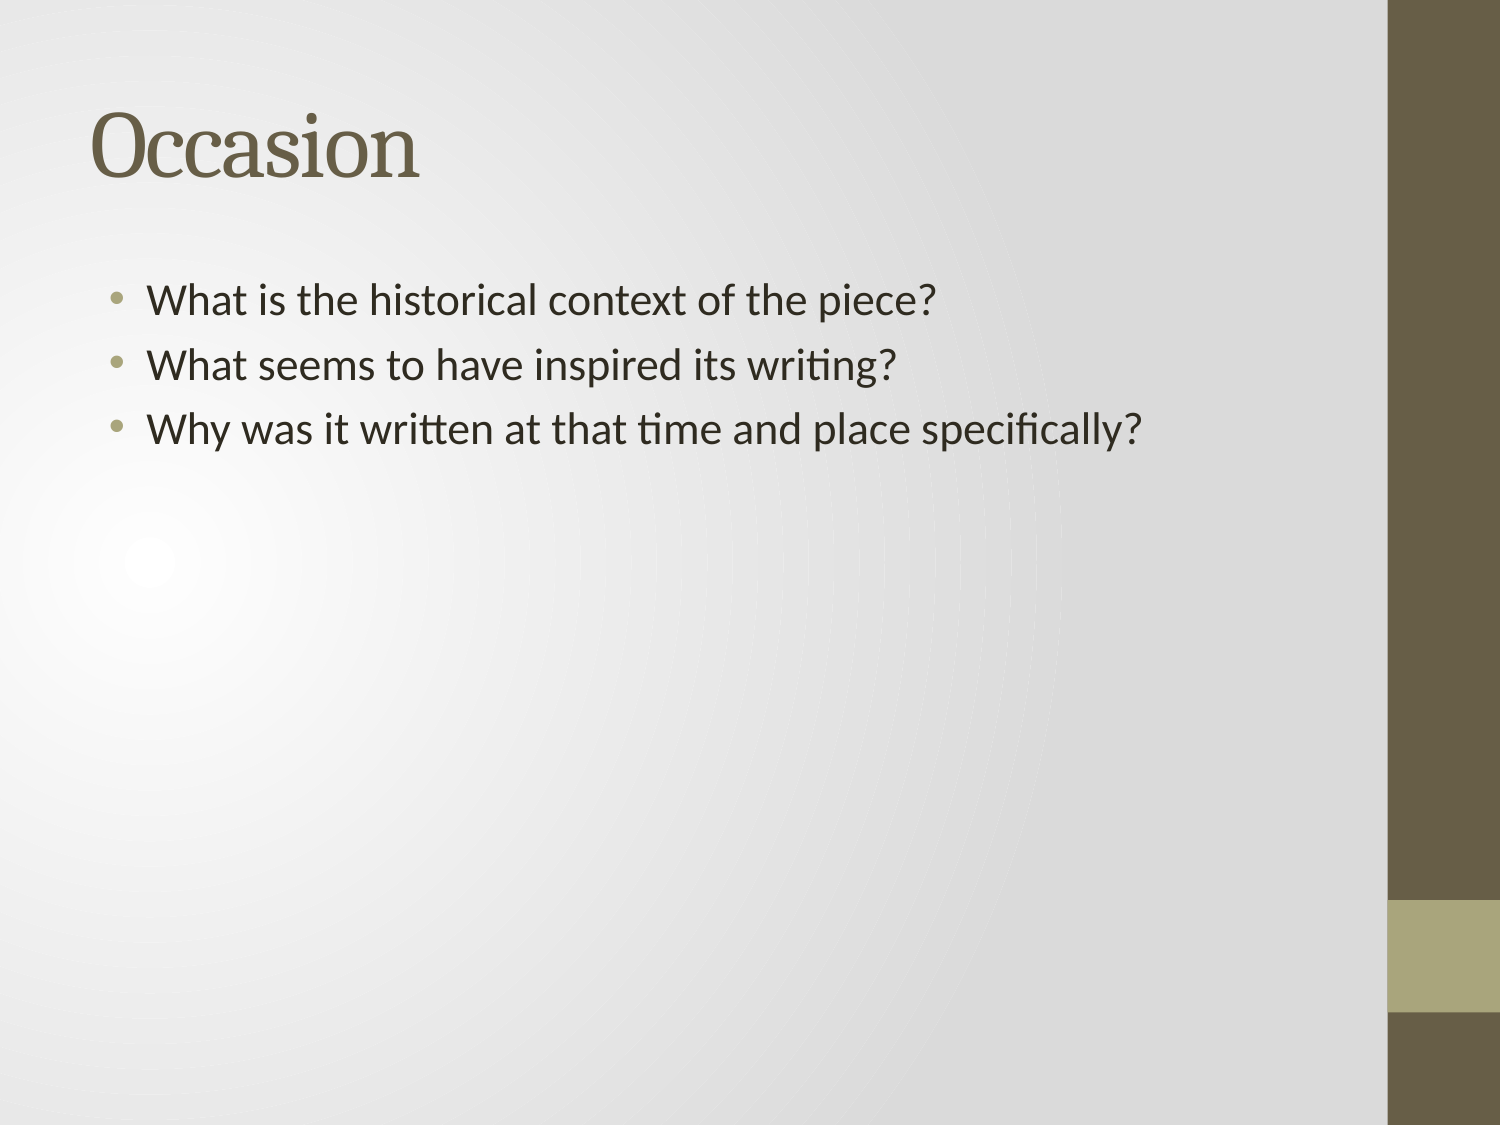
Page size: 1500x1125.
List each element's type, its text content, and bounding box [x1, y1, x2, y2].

list What is the historical context of the piece? What seems to have inspired its writing? Why was it written at that time and place specifically? [75, 262, 1325, 1050]
title Occasion [75, 45, 1325, 233]
